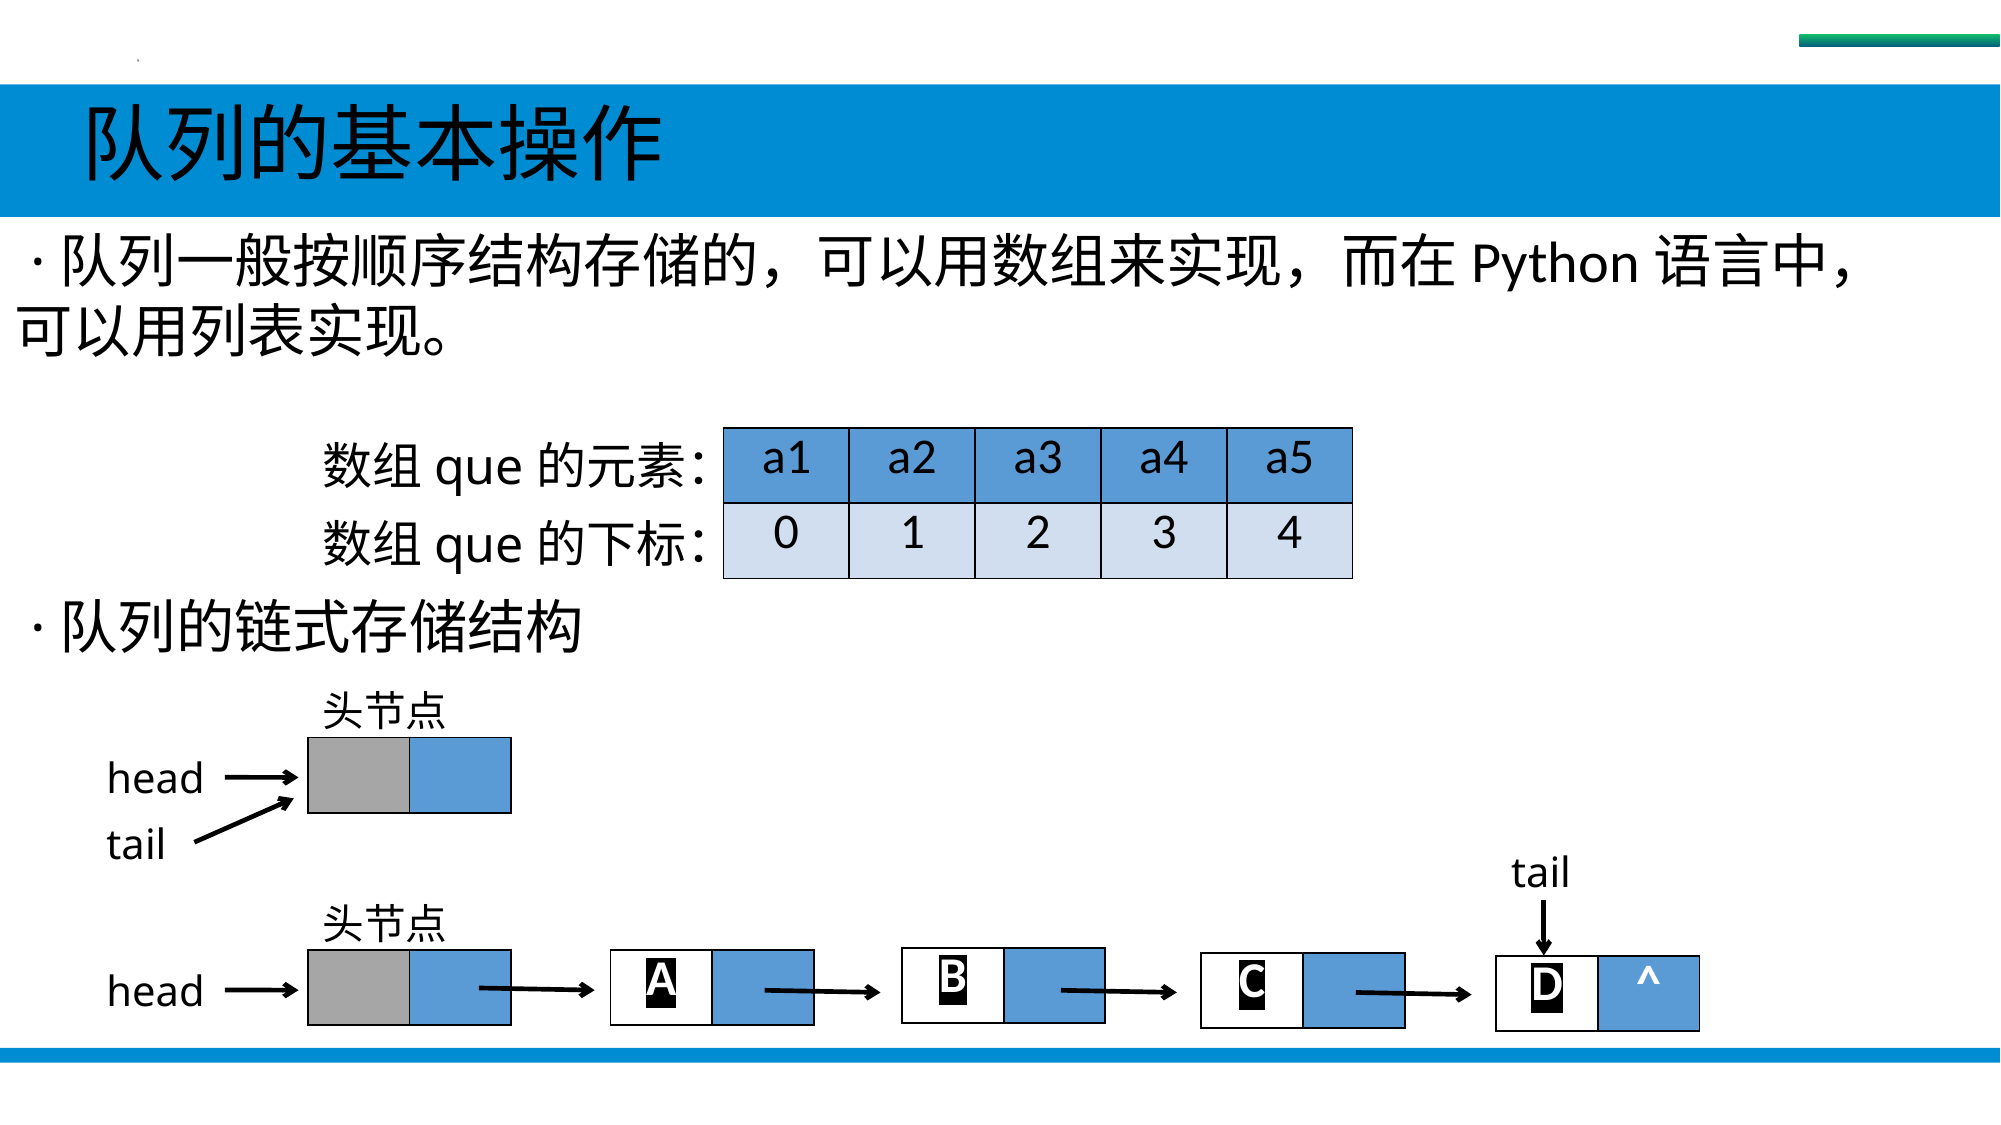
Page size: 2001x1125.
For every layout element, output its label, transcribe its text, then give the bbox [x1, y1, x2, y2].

table_cell 0 [724, 504, 848, 578]
text_box 队列 [1799, 34, 2000, 47]
table_header ^ [1599, 957, 1699, 1030]
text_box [478, 987, 595, 991]
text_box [1496, 837, 1630, 956]
text_box 队列的基本操作 [0, 84, 877, 200]
title [0, 1047, 2000, 1063]
table_header [1304, 954, 1404, 1027]
table_header [410, 956, 510, 1024]
text_box 数组que的下标： [307, 504, 724, 580]
table_header [410, 743, 510, 812]
table_header [1005, 949, 1104, 1022]
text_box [91, 957, 299, 1023]
table_header a5 [1228, 429, 1352, 502]
table_header a4 [1102, 429, 1226, 502]
table_cell 4 [1228, 504, 1352, 578]
text_box [0, 84, 2000, 217]
table_header [309, 956, 409, 1024]
table_header [309, 743, 409, 812]
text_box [91, 744, 299, 811]
text_box 头节点 [307, 677, 652, 743]
text_box ·队列的链式存储结构 [0, 582, 1930, 668]
table_header a3 [976, 429, 1100, 502]
text_box 数组que的元素： [307, 426, 724, 502]
table_header D [1497, 957, 1597, 1030]
table_header a1 [724, 429, 848, 502]
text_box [91, 798, 294, 876]
text_box ·队列一般按顺序结构存储的，可以用数组来实现，而在Python语言中，可以用列表实现。 [0, 216, 1930, 372]
table_cell 1 [850, 504, 974, 578]
table_header [713, 951, 813, 1024]
table_cell 2 [976, 504, 1100, 578]
table_header A [611, 951, 711, 1024]
text_box 头节点 [307, 890, 652, 956]
table_header a2 [850, 429, 974, 502]
table_cell 3 [1102, 504, 1226, 578]
table_header C [1202, 954, 1302, 1027]
table_header B [903, 949, 1003, 1022]
